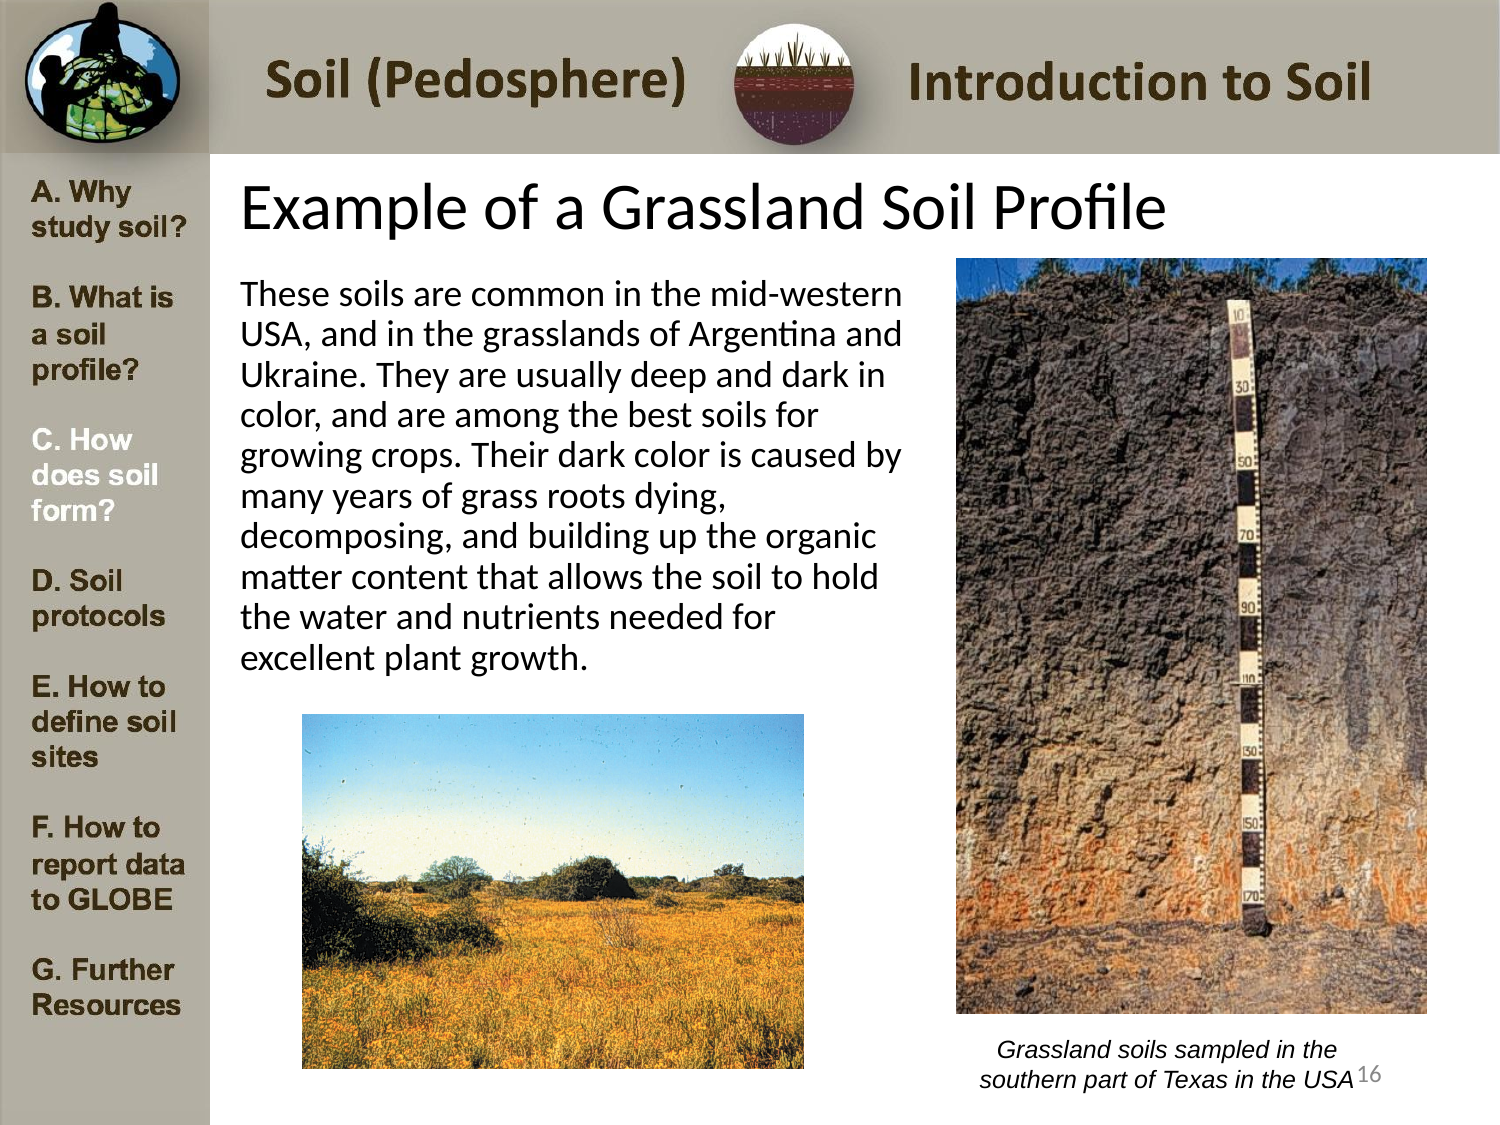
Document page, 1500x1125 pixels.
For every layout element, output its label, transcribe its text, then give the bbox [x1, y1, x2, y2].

text_box Grassland soils sampled in the southern part of Texas in the USA [956, 1026, 1379, 1089]
list These soils are common in the mid-western USA, and in the grasslands of Argentina and Ukraine. They are usually deep and dark in color, and are among the best soils for growing crops. Their dark color is caused by many years of grass roots dying, decomposing, and building up the organic matter content that allows the soil to hold the water and nutrients needed for excellent plant growth. [225, 266, 933, 971]
slide_number 15 [1059, 1042, 1397, 1103]
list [956, 258, 1427, 1015]
picture [0, 0, 1500, 1125]
picture [302, 713, 805, 1069]
title Example of a Grassland Soil Profile [225, 162, 1500, 317]
